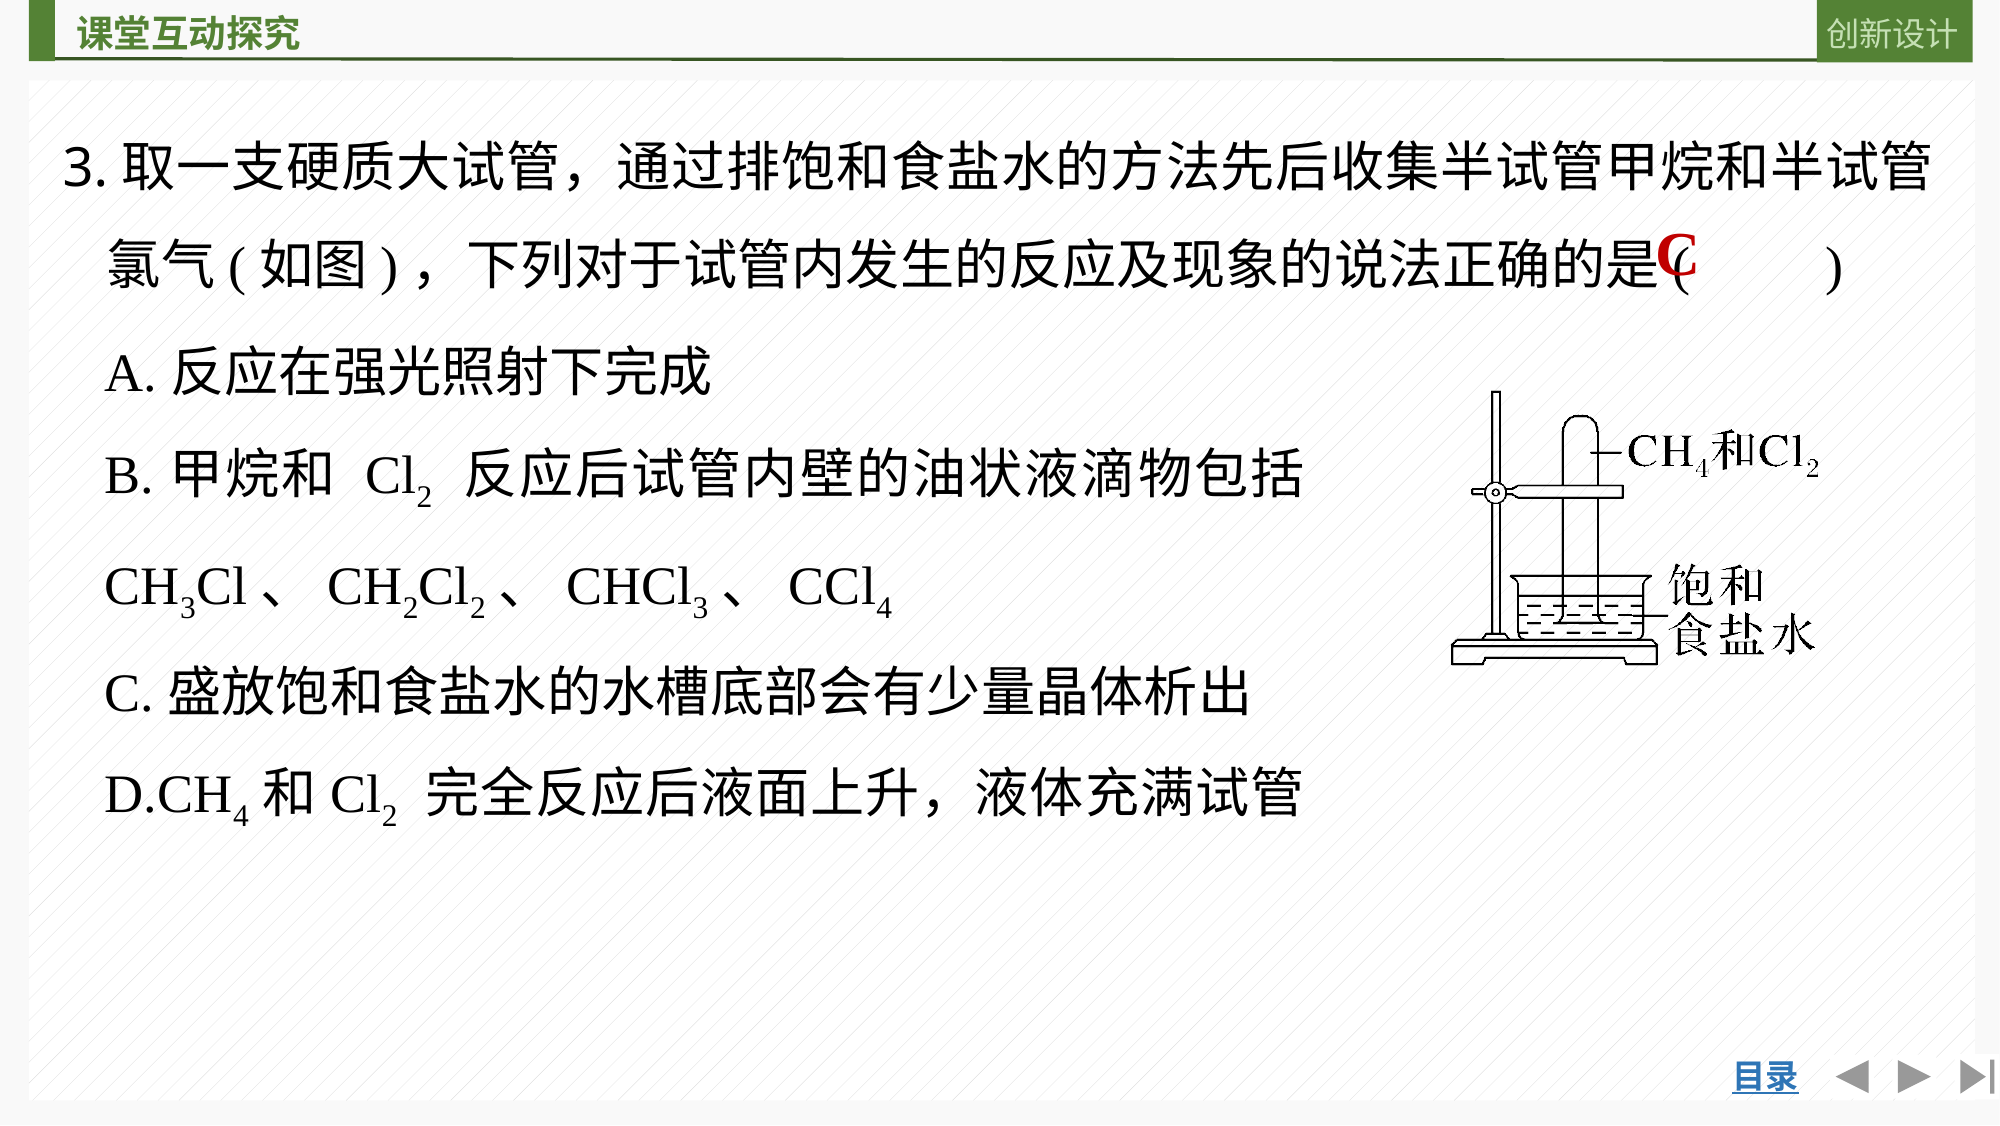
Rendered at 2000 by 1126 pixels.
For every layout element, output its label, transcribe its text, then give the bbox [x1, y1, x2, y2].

text_box A.反应在强光照射下完成 B.甲烷和 Cl2 反应后试管内壁的油状液滴物包括 CH3Cl、CH2Cl2、CHCl3、CCl4 C.盛放饱和食盐水的水槽底部会有少量晶体析出 D.CH4和Cl2 完全反应后液面上升，液体充满试管 [84, 295, 1325, 882]
picture [1442, 385, 1827, 674]
text_box C [1641, 205, 1709, 296]
text_box 3.取一支硬质大试管，通过排饱和食盐水的方法先后收集半试管甲烷和半试管氯气(如图)，下列对于试管内发生的反应及现象的说法正确的是( ) [42, 90, 1955, 305]
